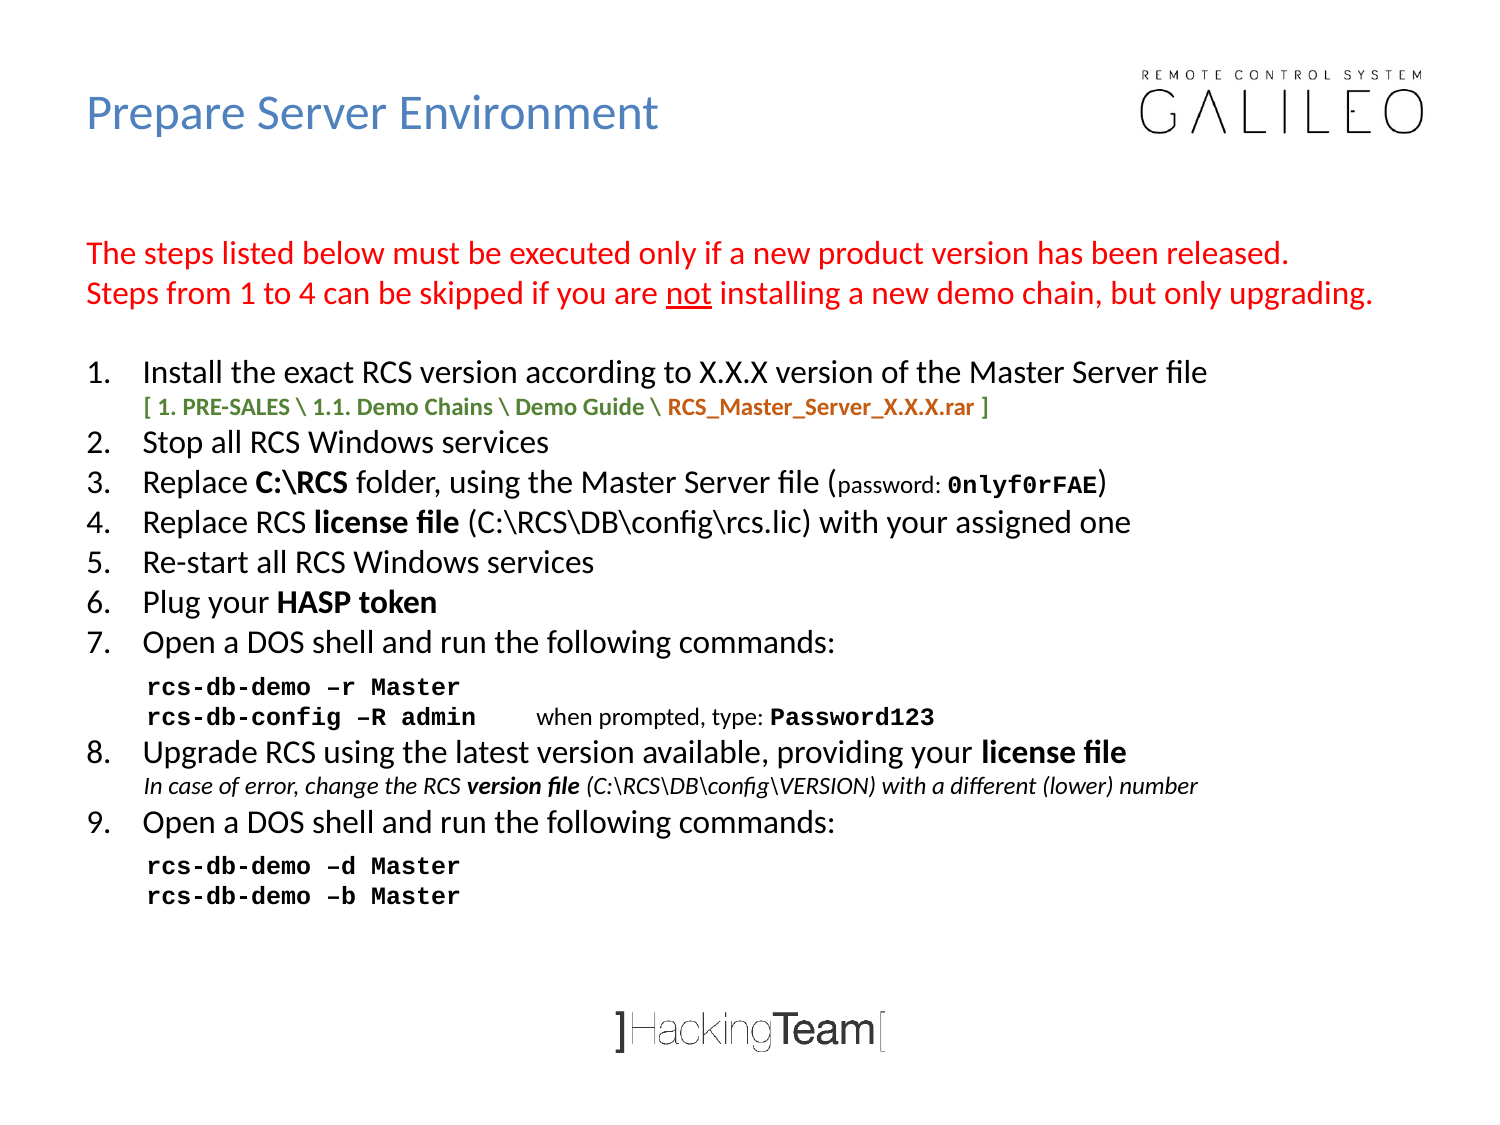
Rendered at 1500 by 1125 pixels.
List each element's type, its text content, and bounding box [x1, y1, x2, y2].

text_box Prepare Server Environment [71, 72, 1030, 148]
text_box The steps listed below must be executed only if a new product version has been released. Steps from 1 to 4 can be skipped if you are not installing a new demo chain, but only upgrading. Install the exact RCS version according to X.X.X version of the Master Server file [ 1. PRE-SALES \ 1.1. Demo Chains \ Demo Guide \ RCS_Master_Server_X.X.X.rar ] Stop all RCS Windows services Replace C:\RCS folder, using the Master Server file (password: 0nlyf0rFAE) Replace RCS license file (C:\RCS\DB\config\rcs.lic) with your assigned one Re-start all RCS Windows services Plug your HASP token Open a DOS shell and run the following commands: rcs-db-demo –r Master rcs-db-config –R admin when prompted, type: Password123 Upgrade RCS using the latest version available, providing your license file In case of error, change the RCS version file (C:\RCS\DB\config\VERSION) with a different (lower) number Open a DOS shell and run the following commands: rcs-db-demo –d Master rcs-db-demo –b Master [71, 223, 1438, 917]
picture [1124, 57, 1438, 149]
picture [611, 1006, 889, 1056]
